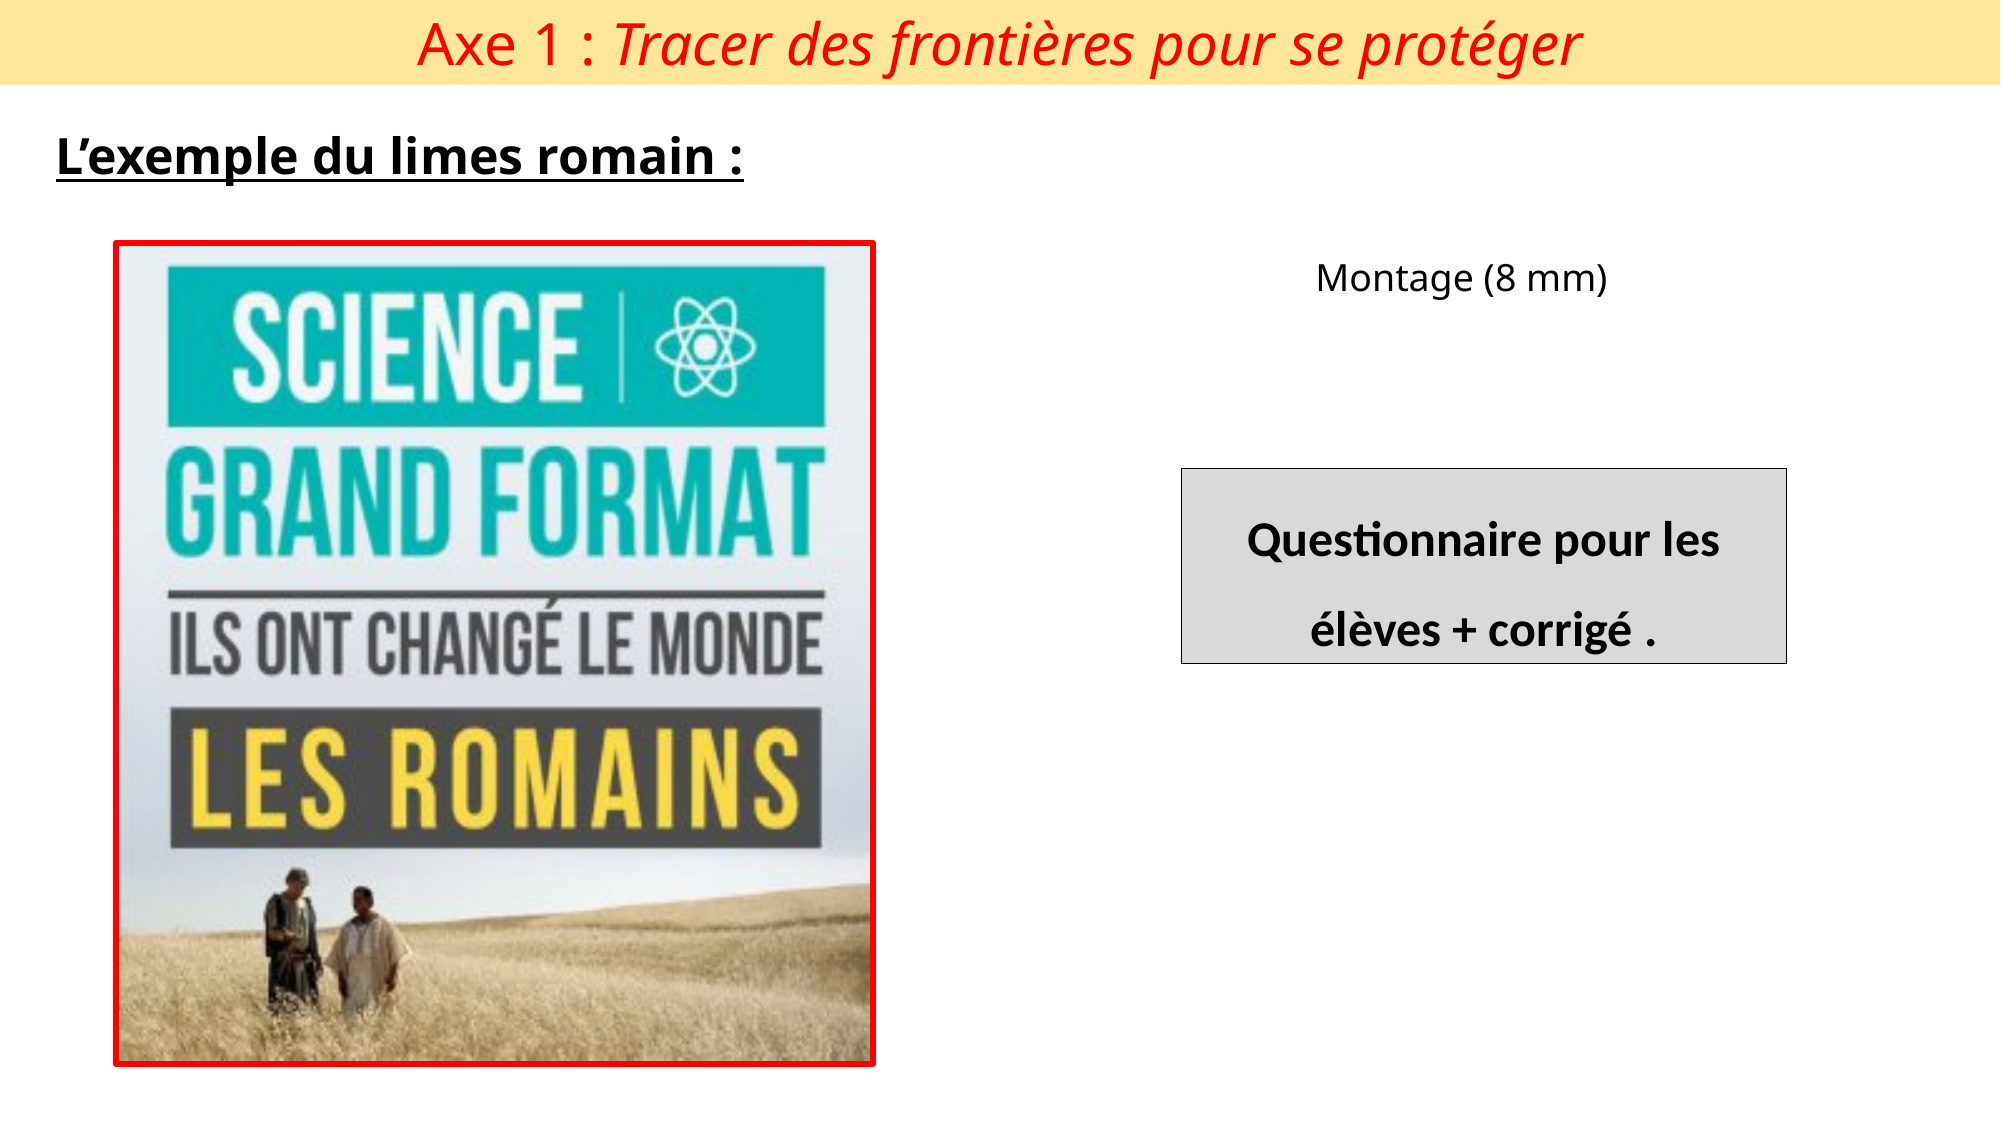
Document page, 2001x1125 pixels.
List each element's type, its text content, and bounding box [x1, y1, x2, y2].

text_box Axe 1 : Tracer des frontières pour se protéger [0, 0, 2000, 85]
picture [119, 246, 870, 1061]
text_box Montage (8 mm) [1300, 246, 1623, 306]
text_box Questionnaire pour les élèves + corrigé . [1181, 468, 1787, 664]
text_box L’exemple du limes romain : [41, 117, 759, 193]
